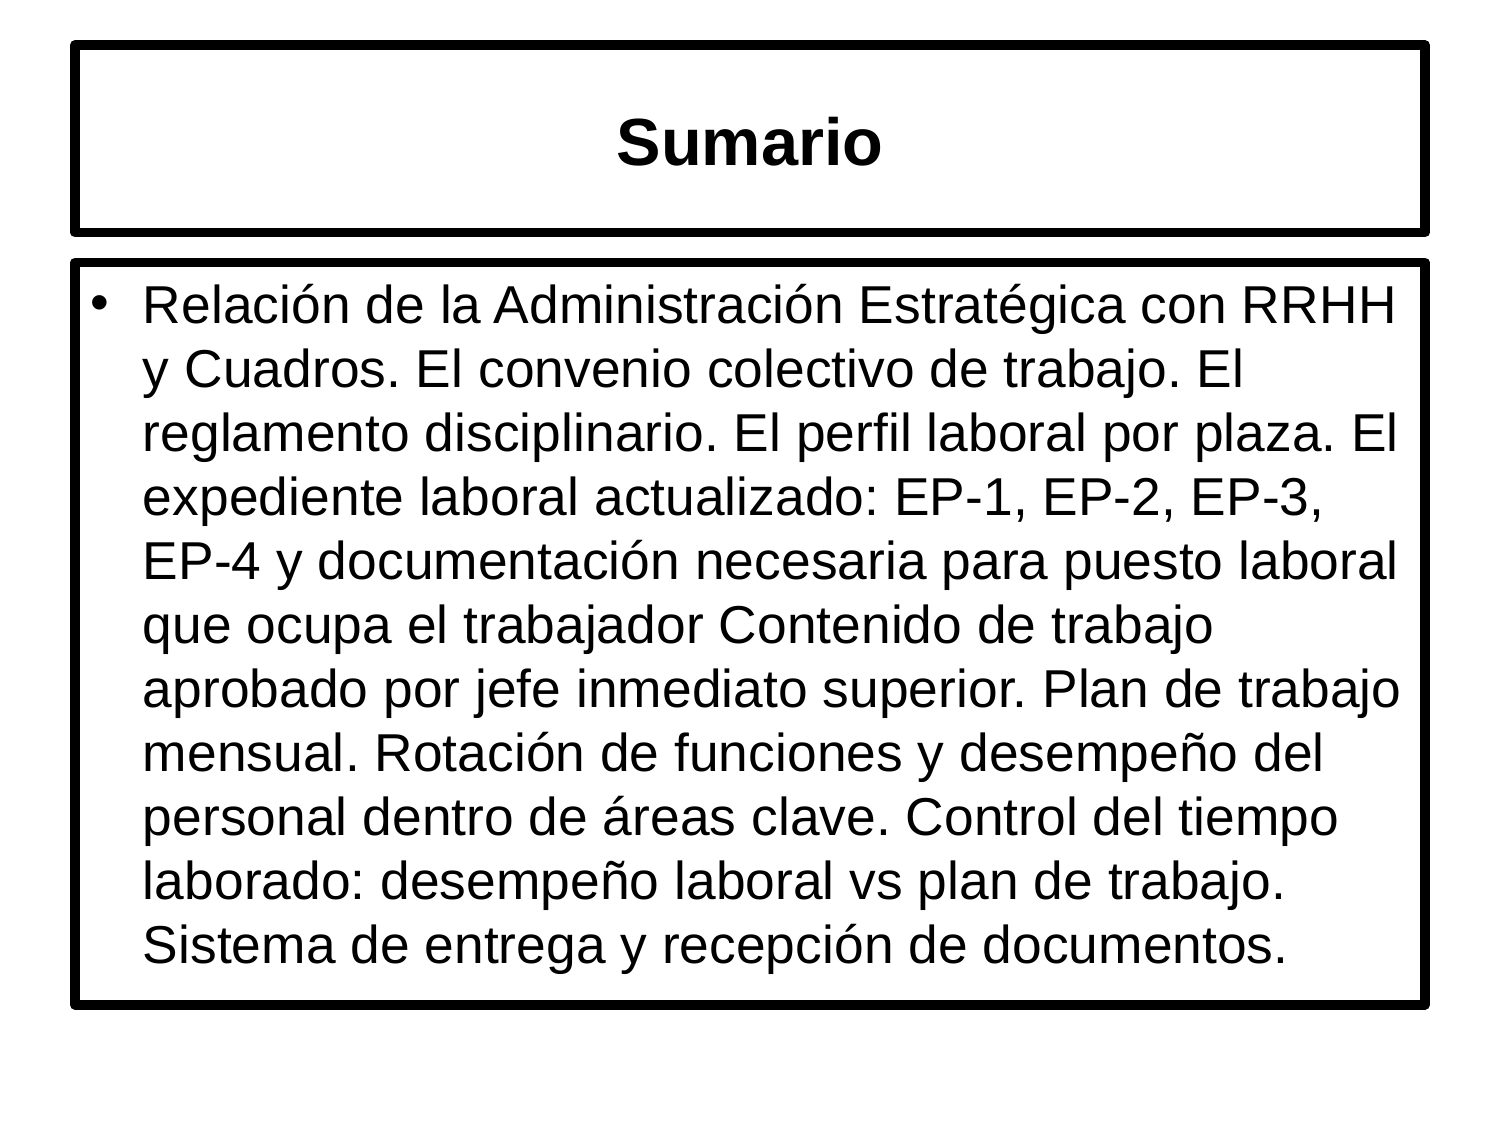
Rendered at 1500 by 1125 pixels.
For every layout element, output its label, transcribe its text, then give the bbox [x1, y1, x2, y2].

title Sumario [75, 45, 1425, 233]
list Relación de la Administración Estratégica con RRHH y Cuadros. El convenio colectivo de trabajo. El reglamento disciplinario. El perfil laboral por plaza. El expediente laboral actualizado: EP-1, EP-2, EP-3, EP-4 y documentación necesaria para puesto laboral que ocupa el trabajador Contenido de trabajo aprobado por jefe inmediato superior. Plan de trabajo mensual. Rotación de funciones y desempeño del personal dentro de áreas clave. Control del tiempo laborado: desempeño laboral vs plan de trabajo. Sistema de entrega y recepción de documentos. [75, 262, 1425, 1005]
